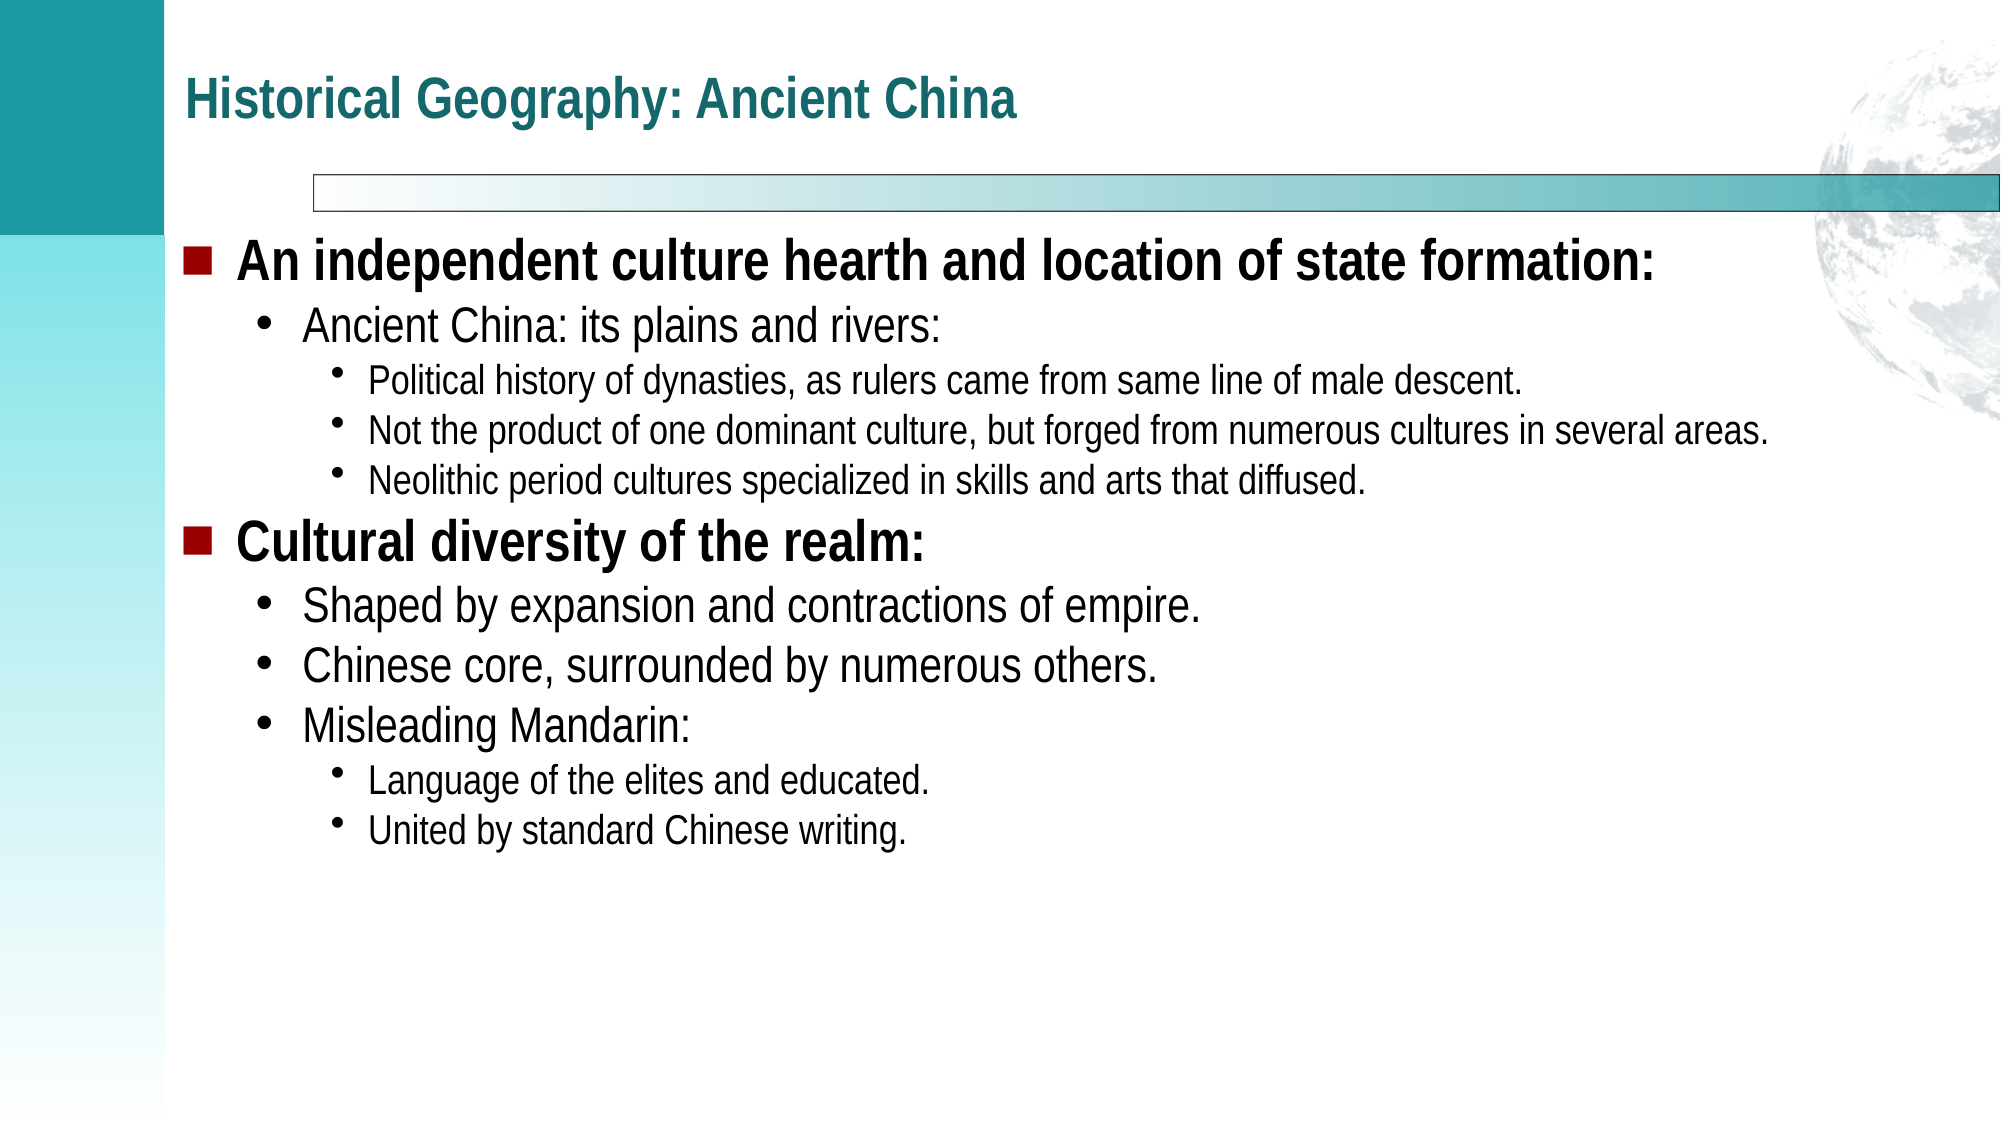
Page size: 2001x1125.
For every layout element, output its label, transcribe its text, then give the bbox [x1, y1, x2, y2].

list An independent culture hearth and location of state formation: Ancient China: its plains and rivers: Political history of dynasties, as rulers came from same line of male descent. Not the product of one dominant culture, but forged from numerous cultures in several areas. Neolithic period cultures specialized in skills and arts that diffused. Cultural diversity of the realm: Shaped by expansion and contractions of empire. Chinese core, surrounded by numerous others. Misleading Mandarin: Language of the elites and educated. United by standard Chinese writing. [165, 214, 1970, 1084]
title Historical Geography: Ancient China [170, 16, 1967, 173]
